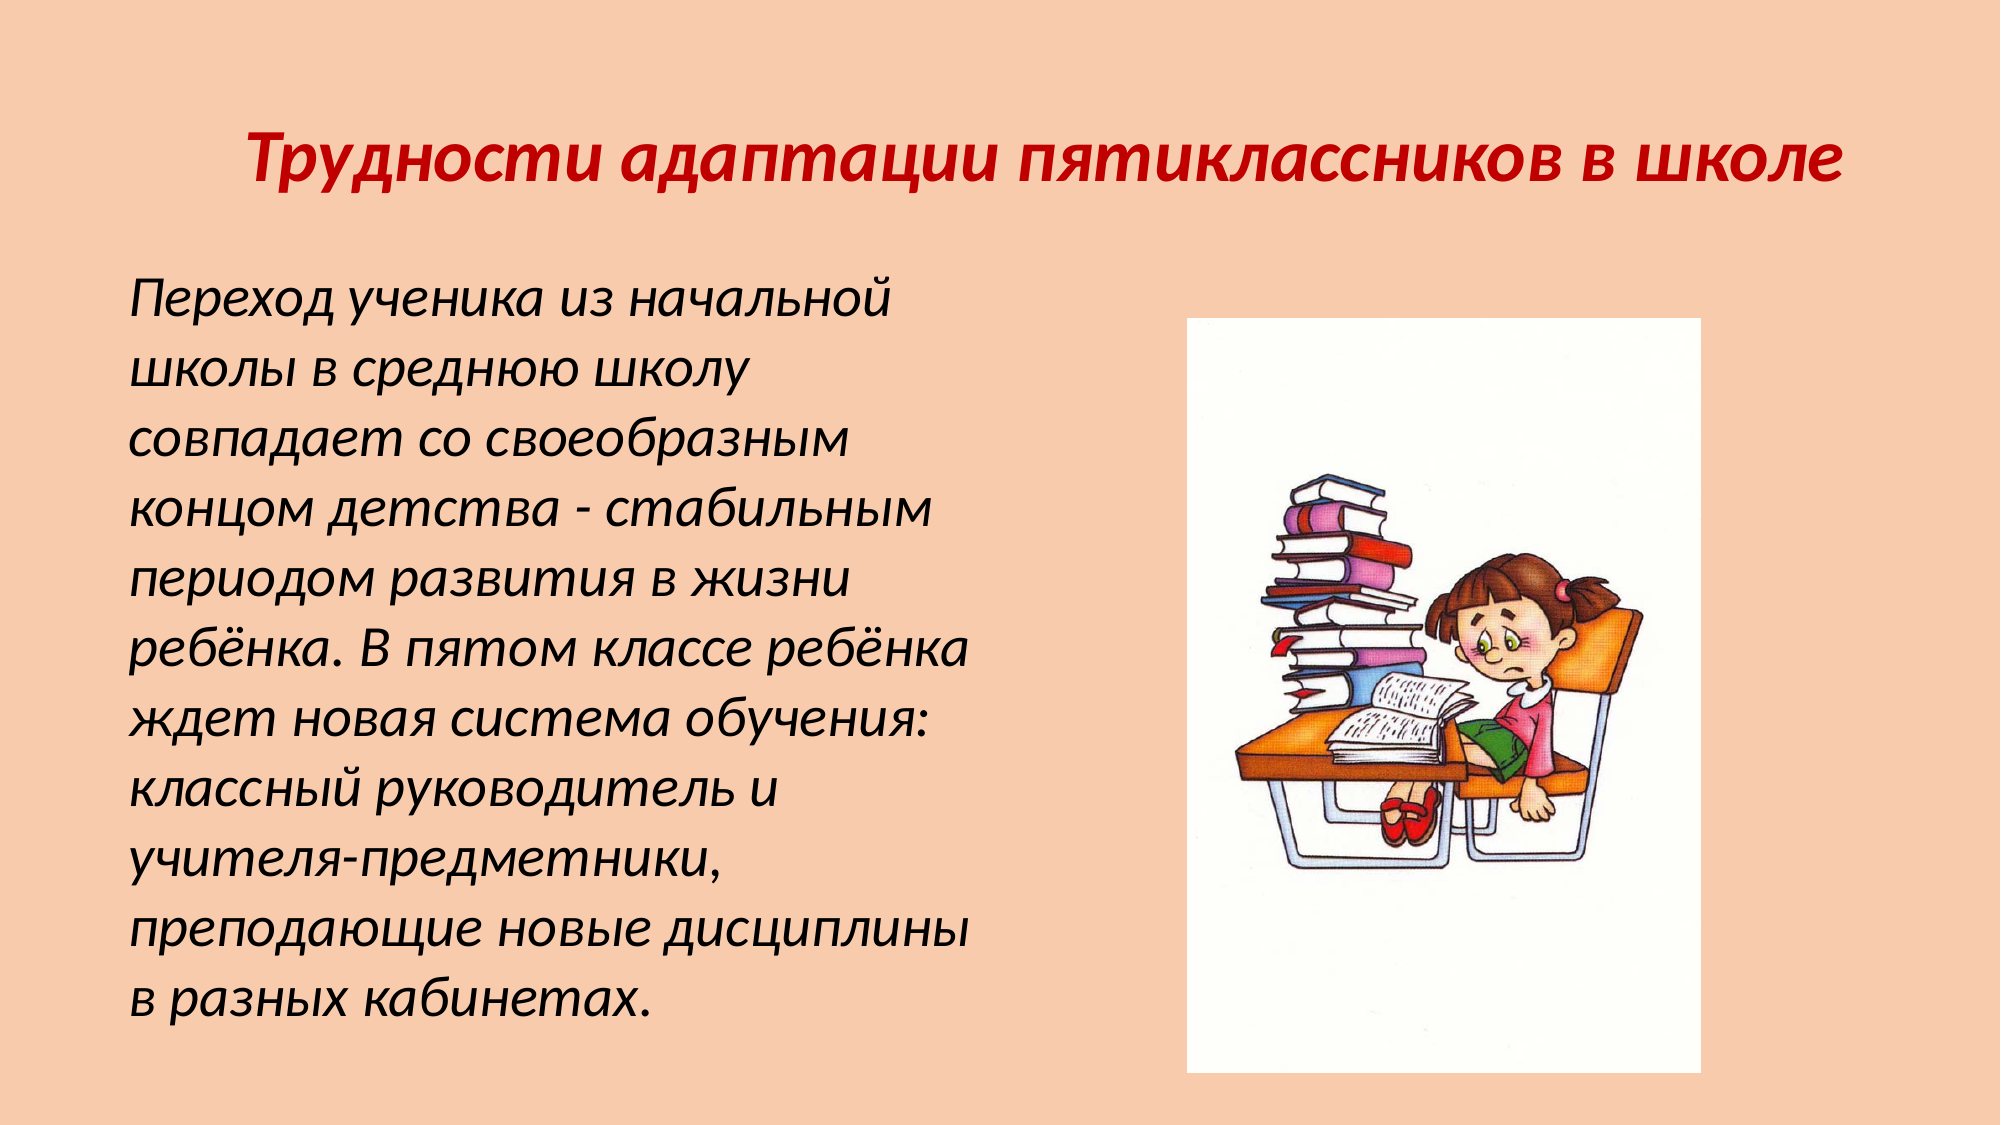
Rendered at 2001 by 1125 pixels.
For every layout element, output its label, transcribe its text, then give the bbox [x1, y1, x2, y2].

text_box Трудности адаптации пятиклассников в школе [230, 99, 1861, 204]
picture [1187, 318, 1701, 1073]
text_box Переход ученика из начальной школы в среднюю школу совпадает со своеобразным концом детства - стабильным периодом развития в жизни ребёнка. В пятом классе ребёнка ждет новая система обучения: классный руководитель и учителя-предметники, преподающие новые дисциплины в разных кабинетах. [113, 251, 999, 1036]
